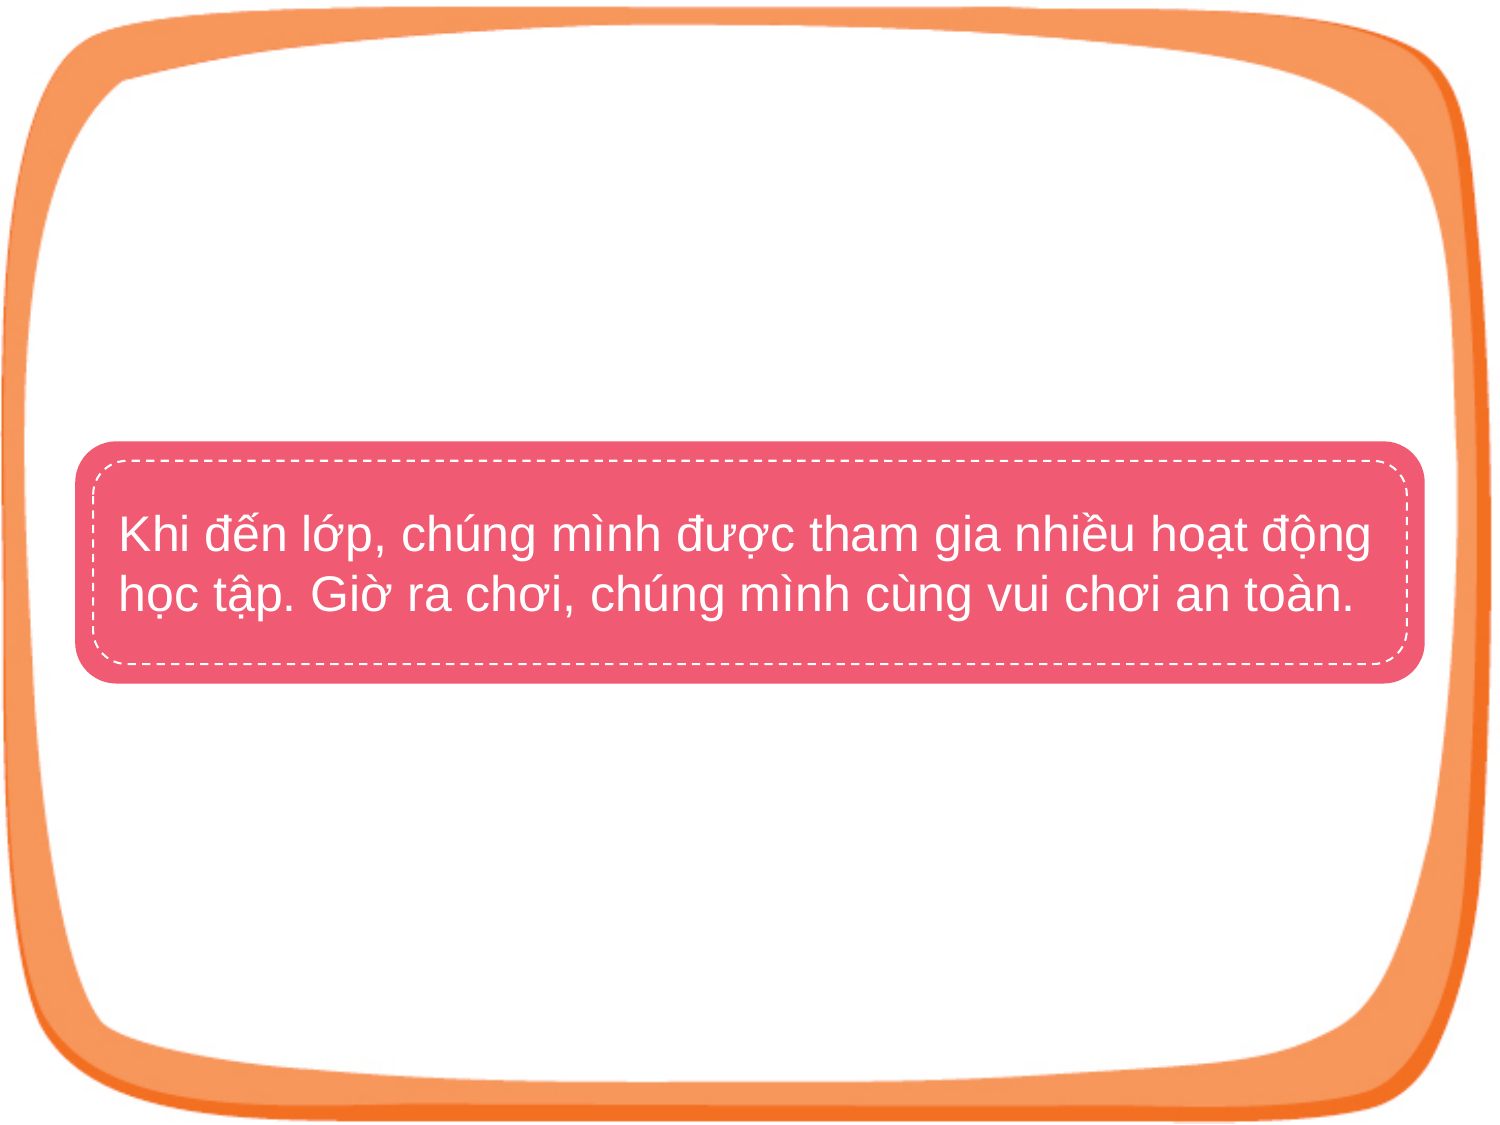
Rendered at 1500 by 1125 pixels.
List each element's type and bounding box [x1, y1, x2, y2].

picture [0, 1, 1500, 1124]
text_box [76, 442, 1424, 683]
